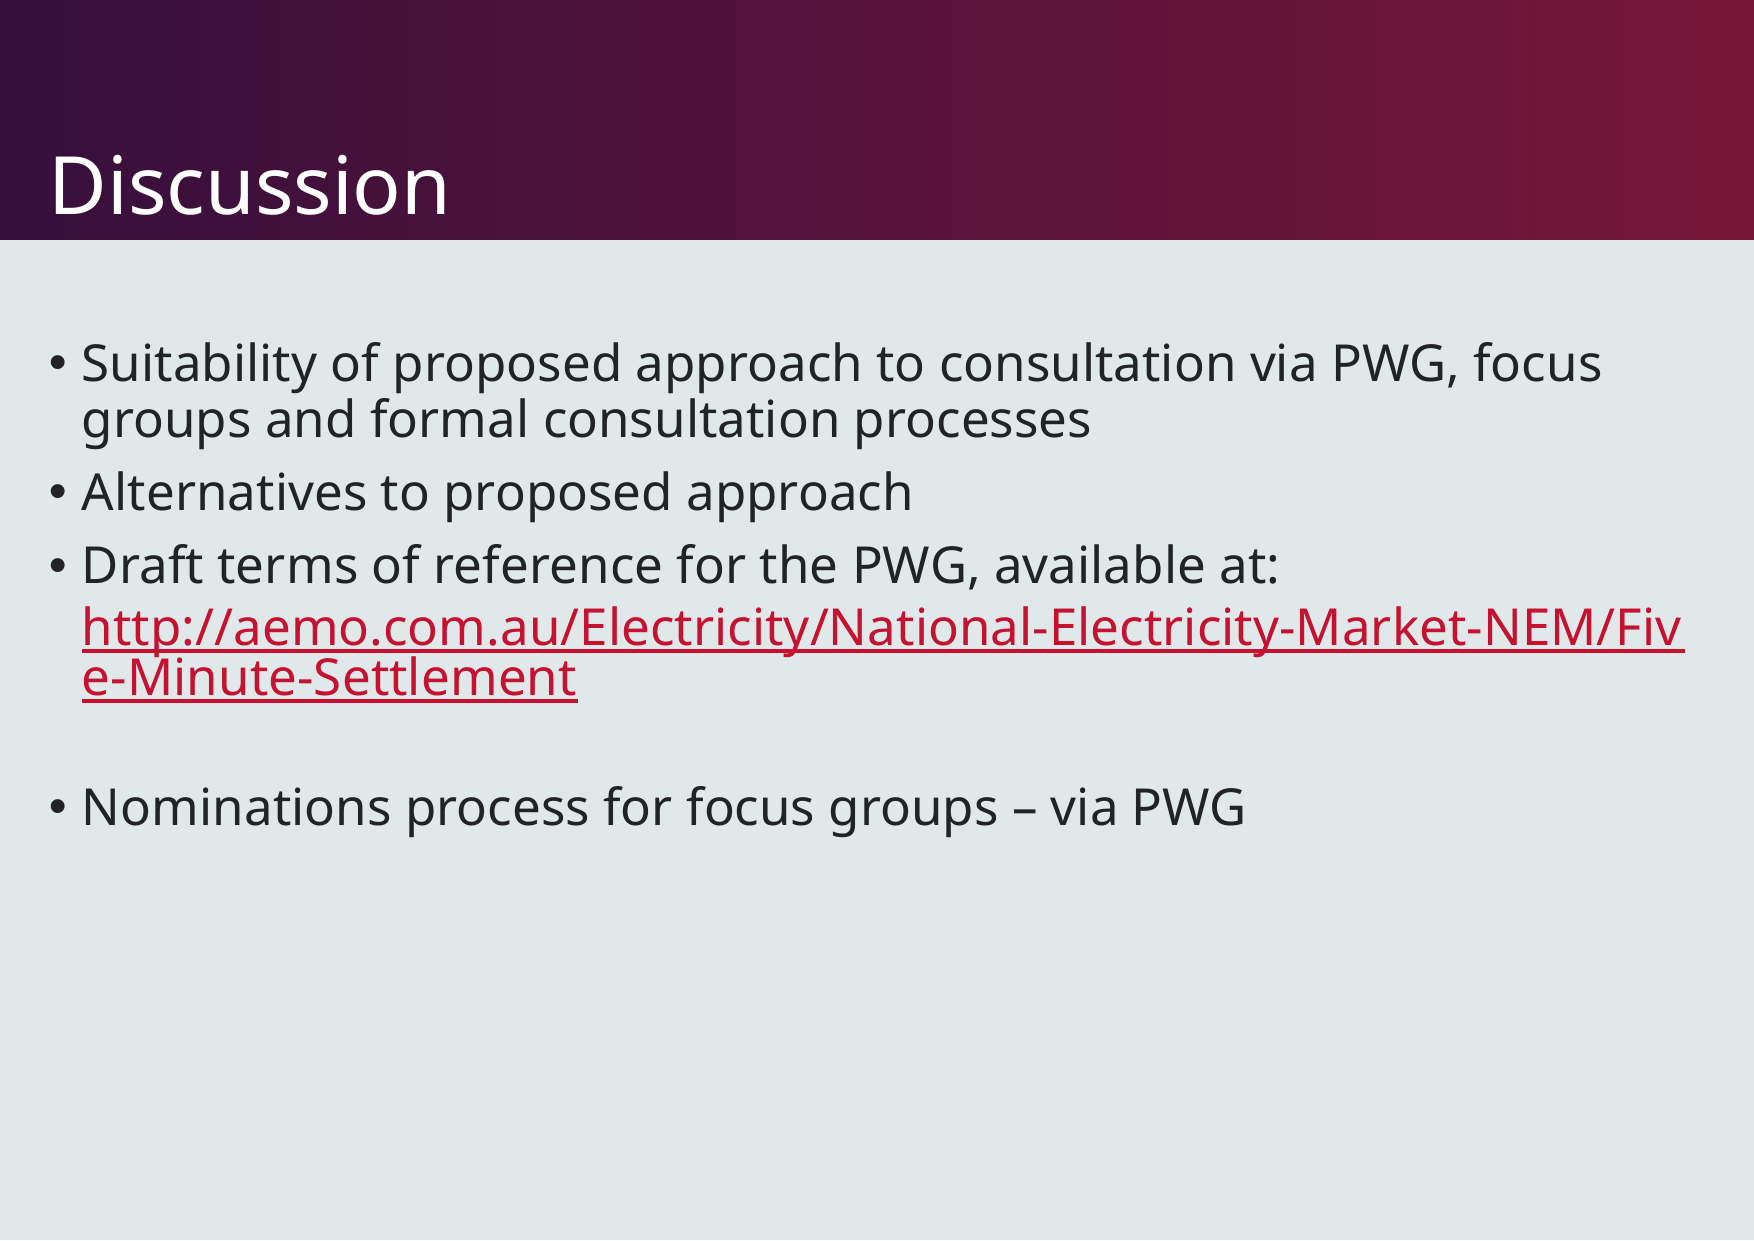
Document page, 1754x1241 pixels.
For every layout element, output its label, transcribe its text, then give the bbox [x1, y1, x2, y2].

list Suitability of proposed approach to consultation via PWG, focus groups and formal consultation processes Alternatives to proposed approach Draft terms of reference for the PWG, available at: http://aemo.com.au/Electricity/National-Electricity-Market-NEM/Five-Minute-Settlement Nominations process for focus groups – via PWG [33, 330, 1717, 1117]
title Discussion [33, 24, 1329, 240]
